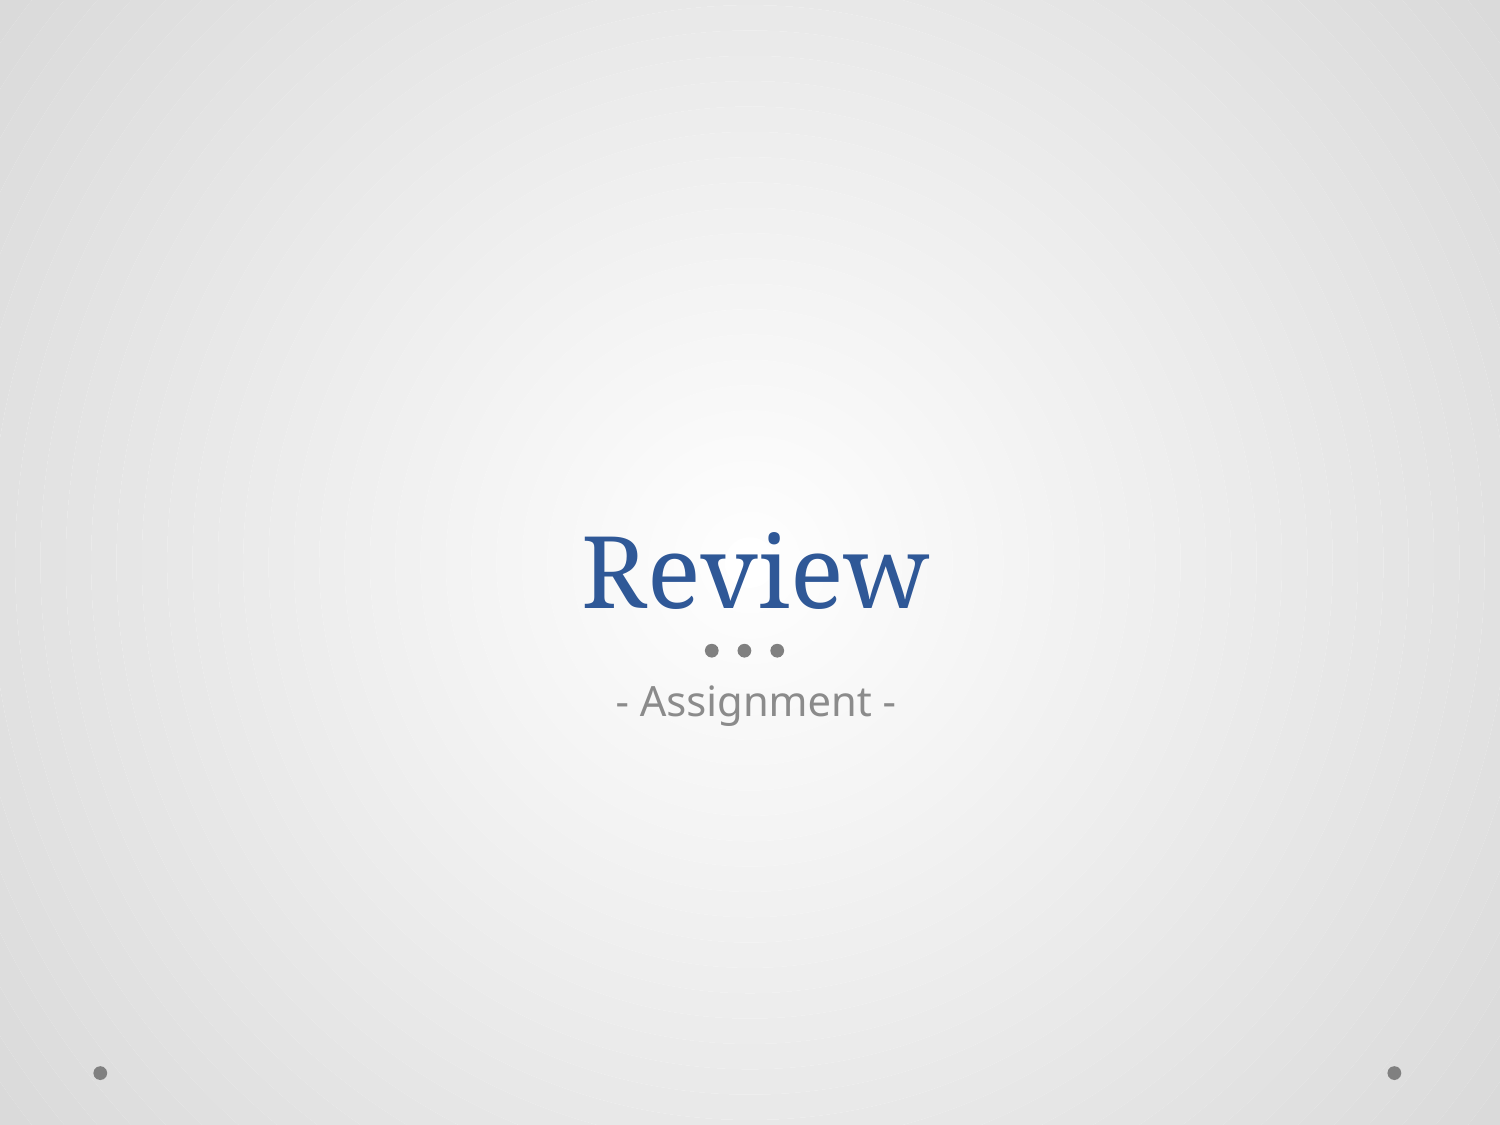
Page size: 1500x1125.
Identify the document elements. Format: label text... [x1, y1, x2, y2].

title Review [118, 224, 1394, 636]
list - Assignment - [118, 667, 1394, 854]
